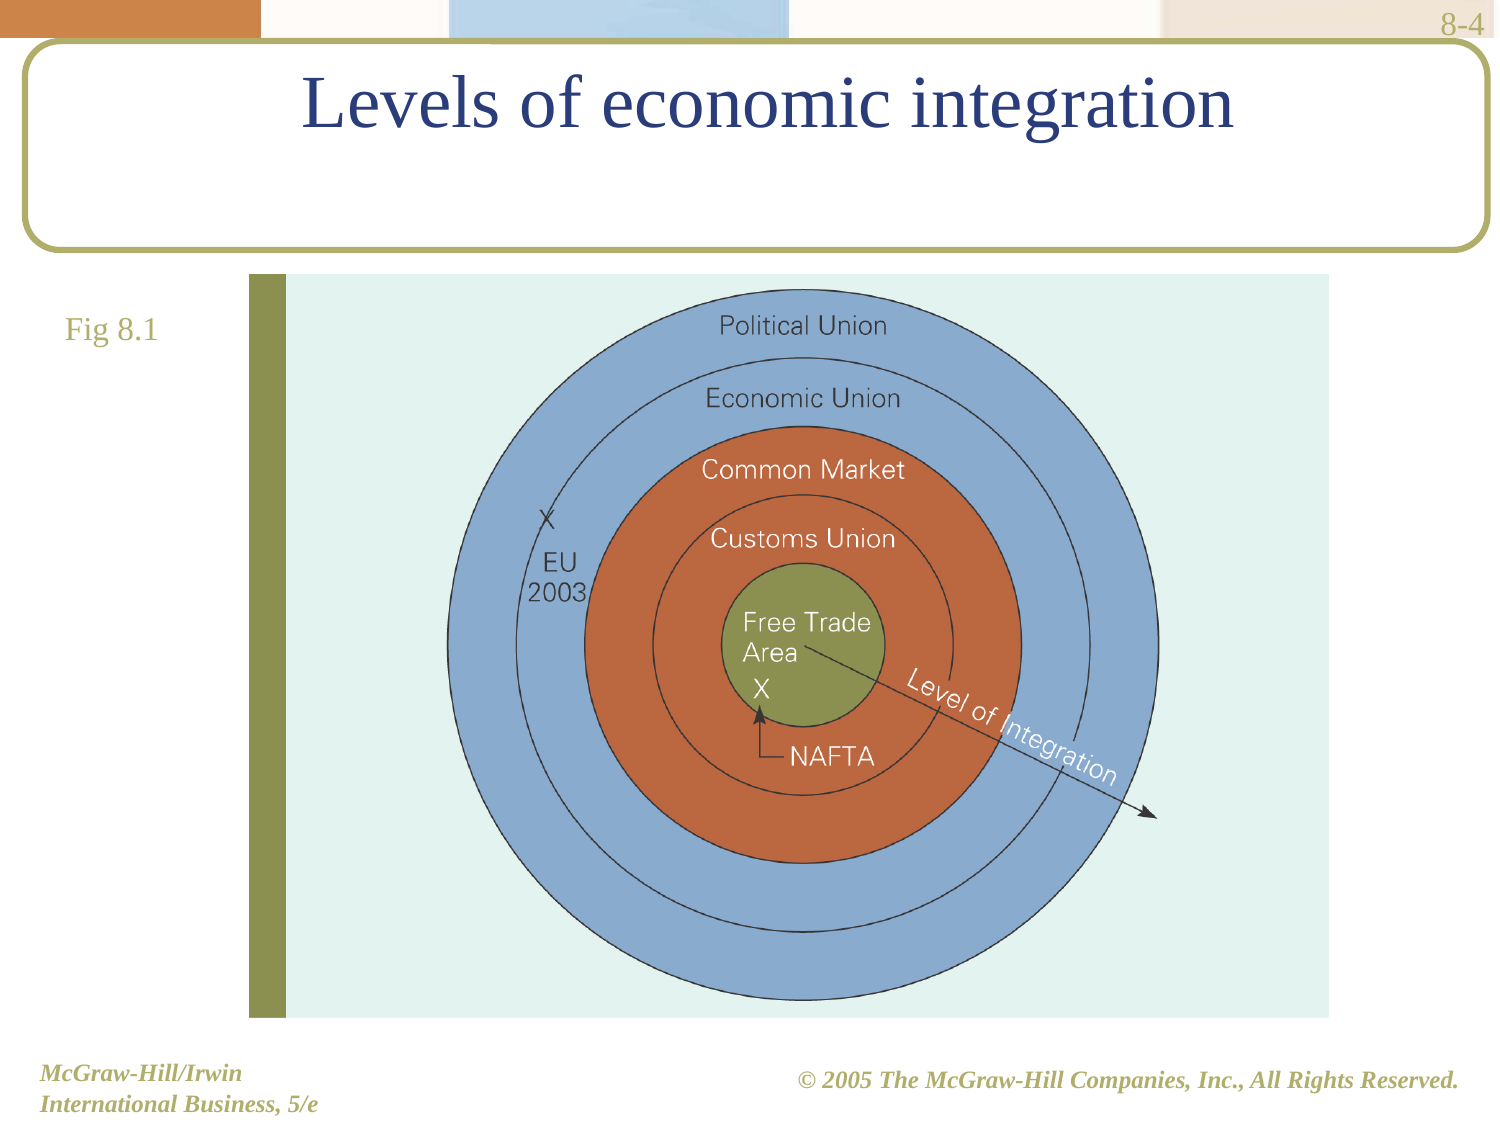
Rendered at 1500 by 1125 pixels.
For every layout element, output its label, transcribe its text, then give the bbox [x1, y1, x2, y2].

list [249, 274, 1329, 1018]
picture [0, 0, 1399, 38]
text_box Fig 8.1 [49, 299, 244, 355]
title Levels of economic integration [37, 45, 1500, 233]
slide_number 8-4 [1399, 0, 1500, 45]
